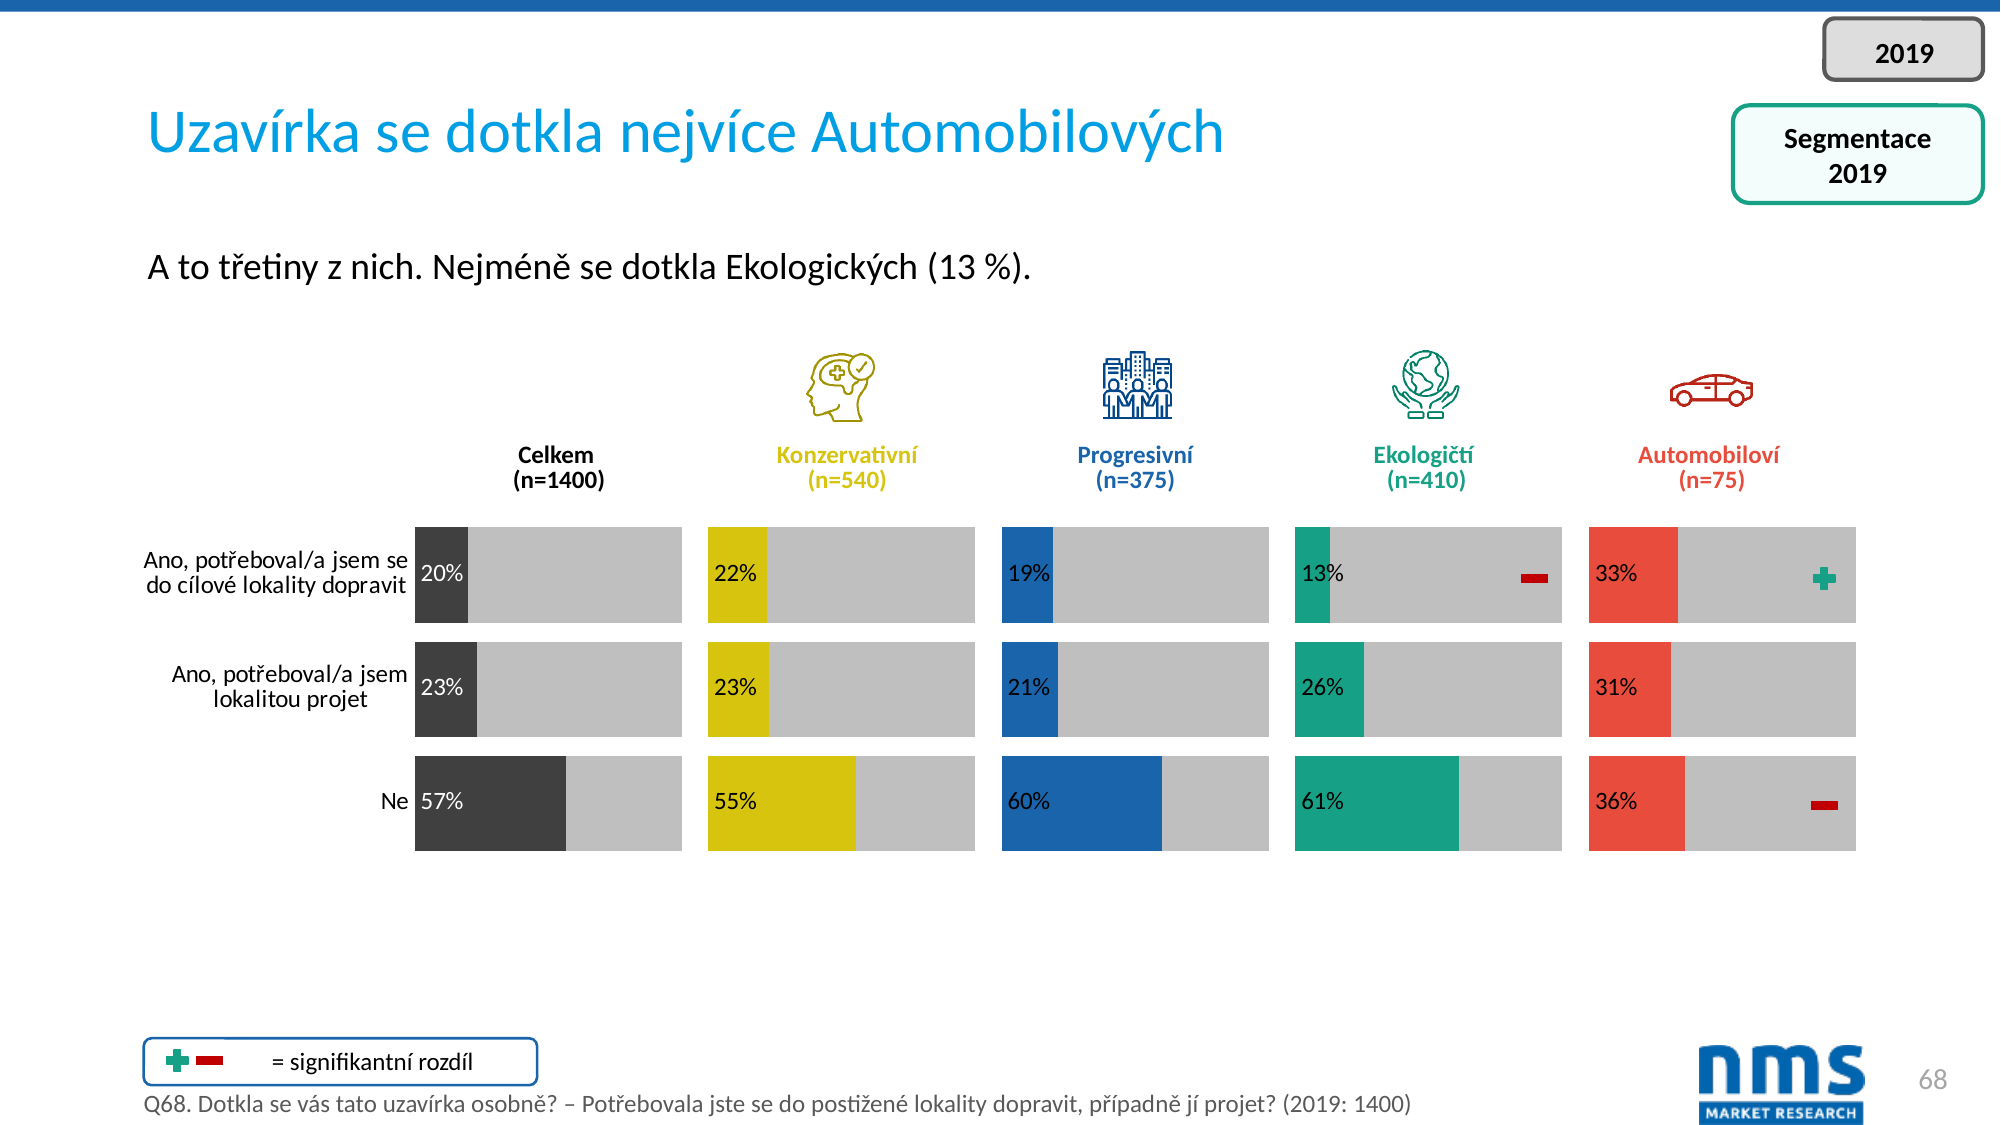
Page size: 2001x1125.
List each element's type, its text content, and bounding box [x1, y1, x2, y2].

text_box Q68. Dotkla se vás tato uzavírka osobně? – Potřebovala jste se do postižené lokality dopravit, případně jí projet? (2019: 1400) [143, 1079, 1653, 1125]
slide_number 68 [1866, 1048, 2000, 1109]
table_header Konzervativní (n=540) [703, 440, 991, 460]
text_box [1824, 18, 1984, 80]
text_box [1732, 105, 1984, 204]
table_header Automobiloví (n=75) [1568, 440, 1856, 460]
picture [1102, 350, 1172, 419]
picture [1391, 350, 1460, 419]
table_header Ekologičtí (n=410) [1280, 440, 1568, 460]
title Uzavírka se dotkla nejvíce Automobilových [0, 49, 1727, 206]
picture [1670, 348, 1753, 432]
chart [143, 460, 1887, 877]
table_header Celkem (n=1400) [415, 440, 703, 460]
list A to třetiny z nich. Nejméně se dotkla Ekologických (13 %). [0, 242, 2000, 350]
table_header Progresivní (n=375) [991, 440, 1280, 460]
picture [805, 353, 875, 422]
picture [1699, 1045, 1865, 1125]
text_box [143, 1037, 538, 1086]
